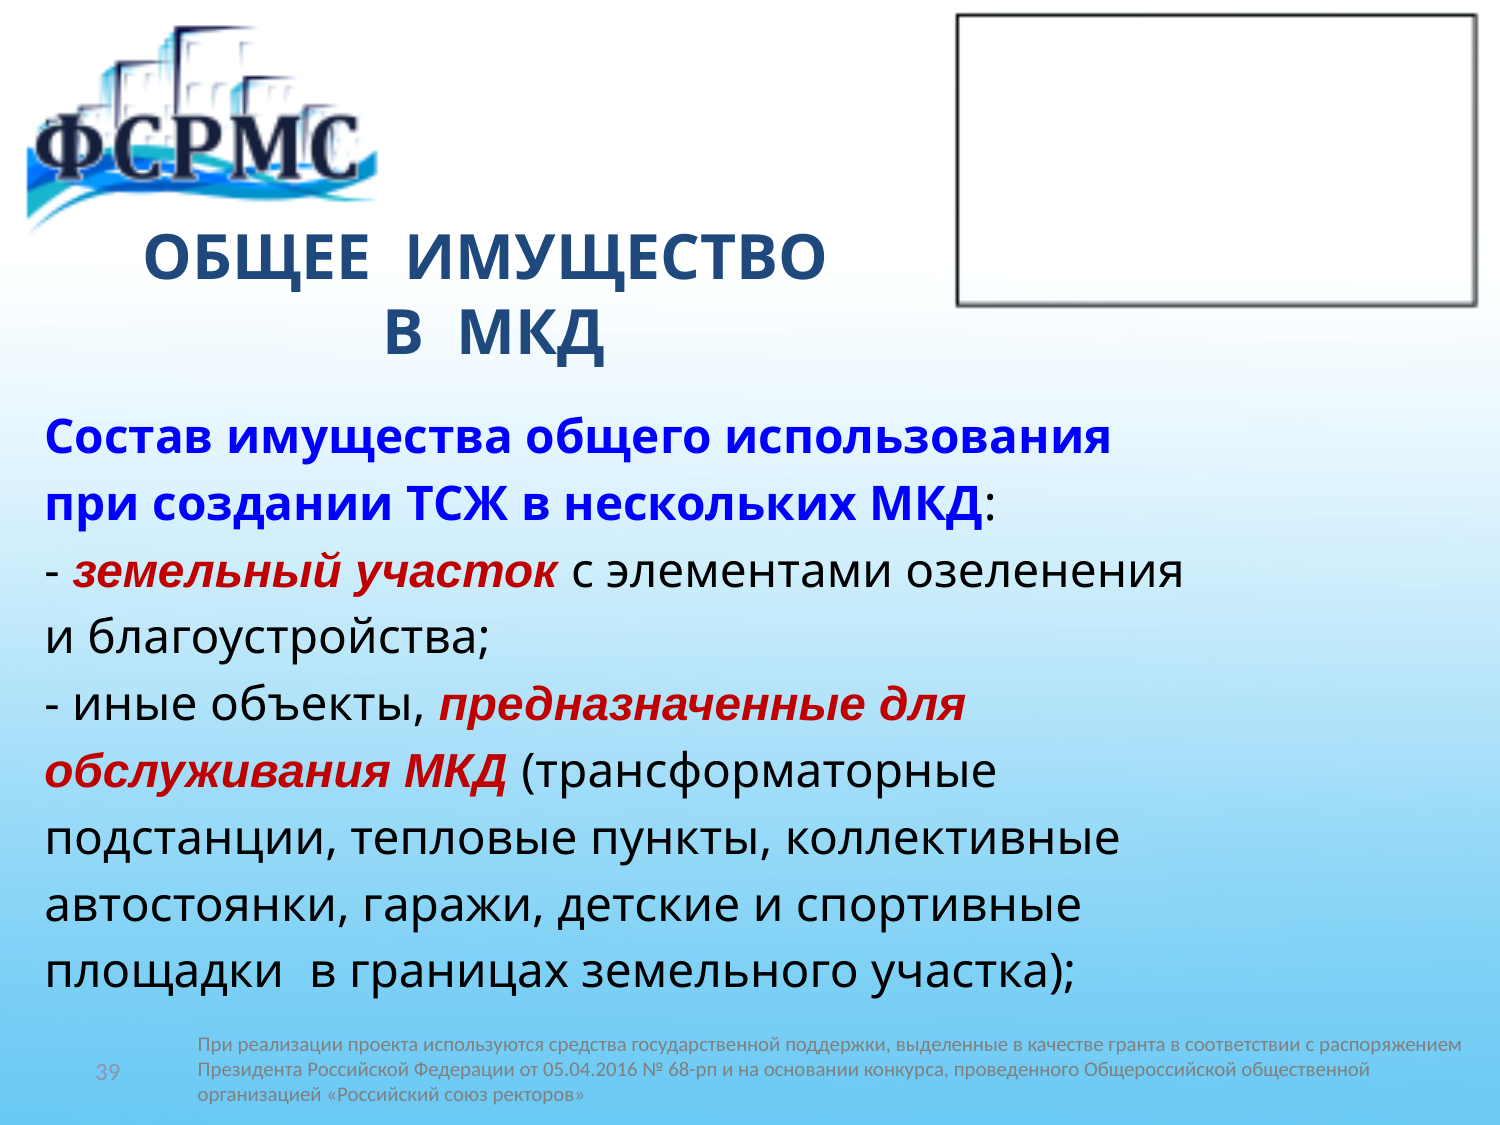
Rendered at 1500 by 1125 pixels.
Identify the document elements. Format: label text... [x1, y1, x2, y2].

list Состав имущества общего использования при создании ТСЖ в нескольких МКД: - земельный участок с элементами озеленения и благоустройства; - иные объекты, предназначенные для обслуживания МКД (трансформаторные подстанции, тепловые пункты, коллективные автостоянки, гаражи, детские и спортивные площадки в границах земельного участка); [29, 398, 1483, 1008]
picture [0, 0, 1500, 1125]
slide_number 39 [53, 1040, 136, 1100]
title ОБЩЕЕ ИМУЩЕСТВО В МКД [53, 246, 951, 338]
